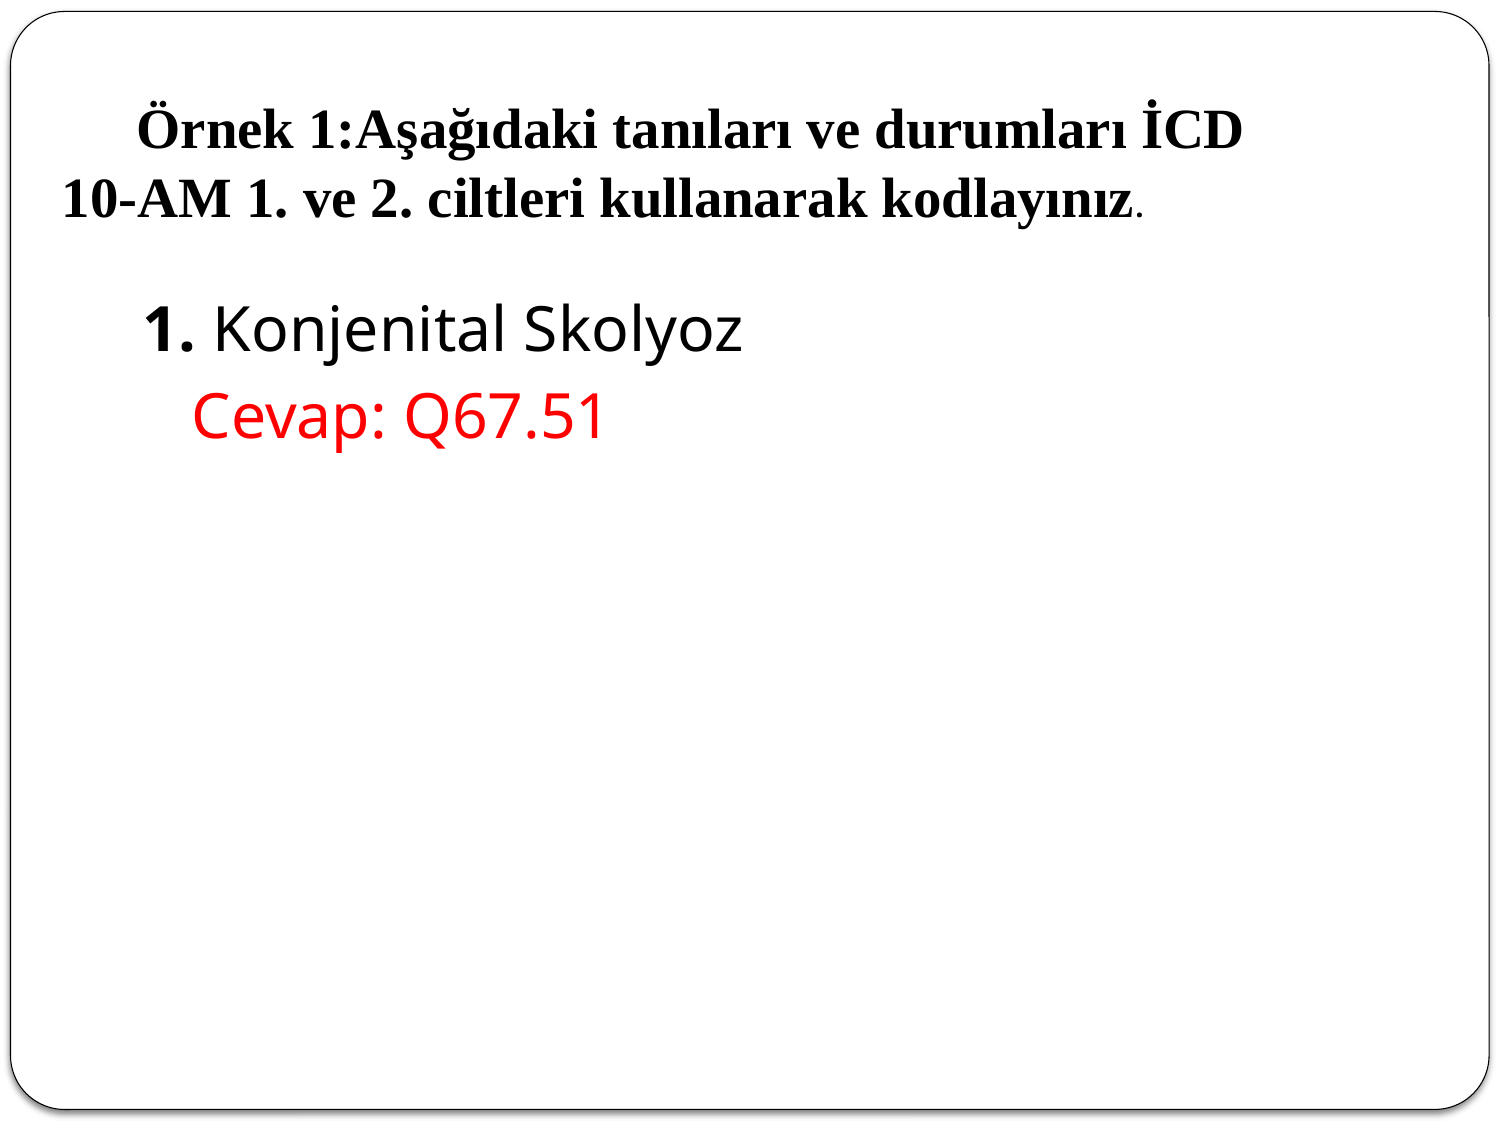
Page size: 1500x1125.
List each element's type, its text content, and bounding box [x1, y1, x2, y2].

title Örnek 1:Aşağıdaki tanıları ve durumları İCD 10-AM 1. ve 2. ciltleri kullanarak kodlayınız. [46, 46, 1320, 244]
list 1. Konjenital Skolyoz Cevap: Q67.51 [46, 281, 1318, 973]
